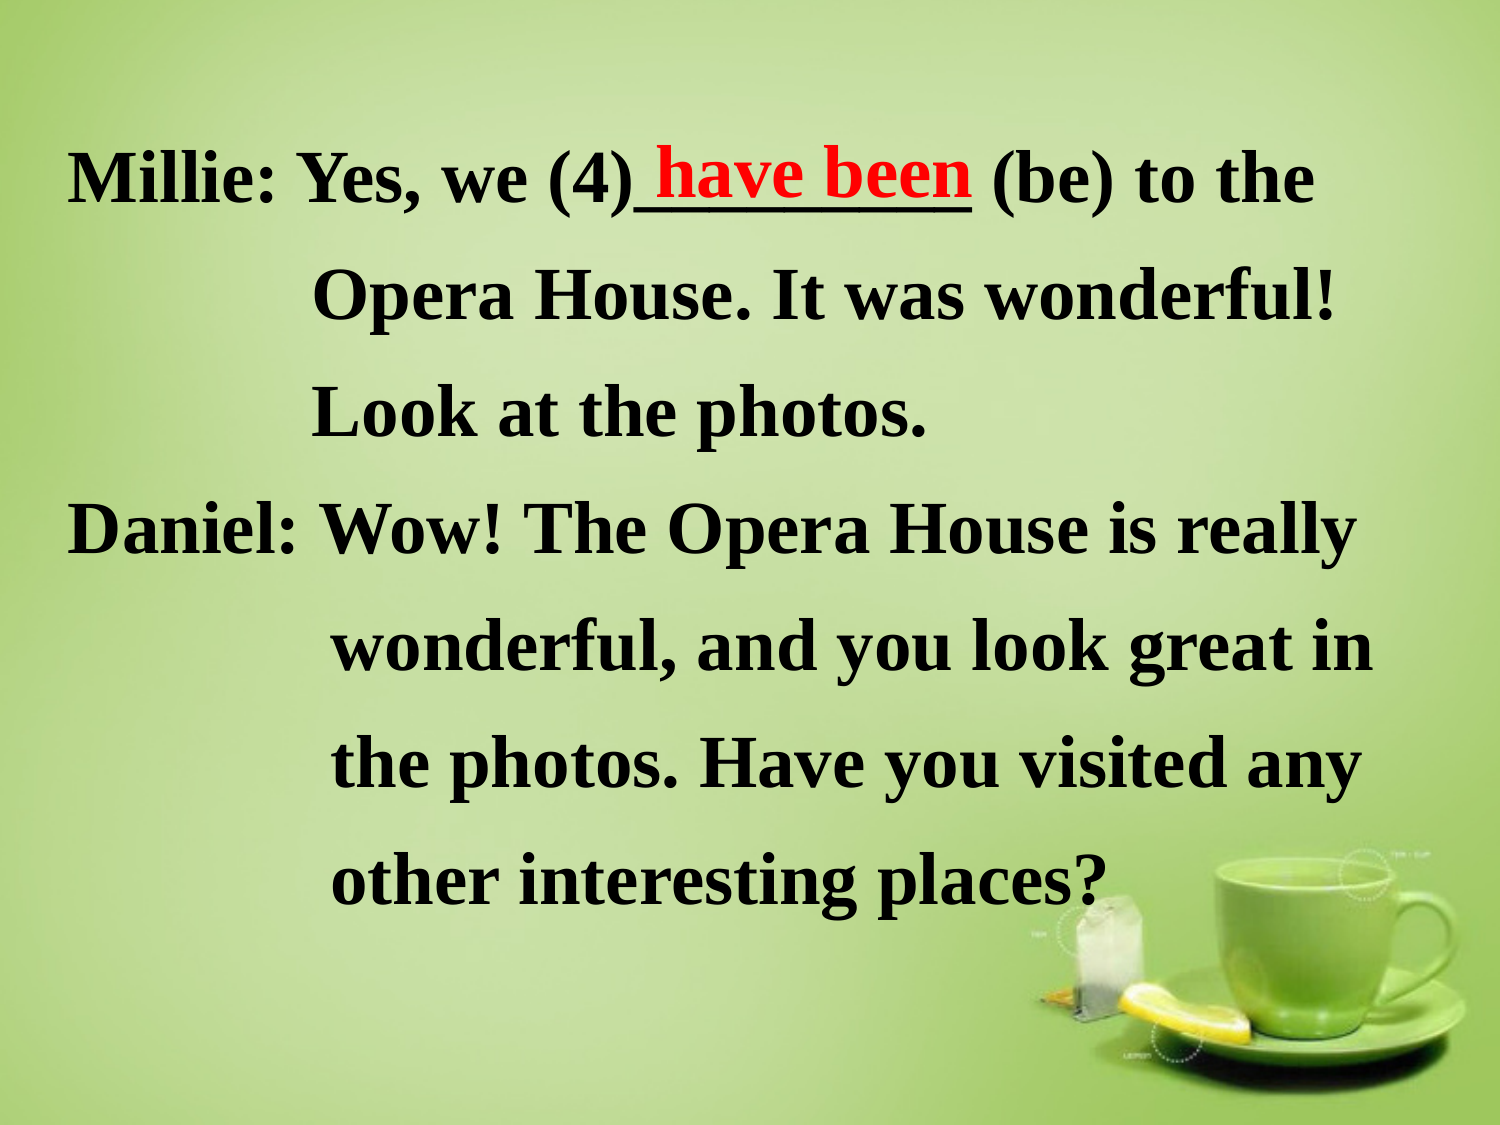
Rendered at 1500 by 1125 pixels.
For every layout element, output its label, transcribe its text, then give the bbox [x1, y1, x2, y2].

text_box Millie: Yes, we (4)_________ (be) to the Opera House. It was wonderful! Look at the photos. Daniel: Wow! The Opera House is really wonderful, and you look great in the photos. Have you visited any other interesting places? [53, 93, 1471, 927]
picture [0, 0, 1500, 1125]
text_box have been [640, 114, 989, 220]
